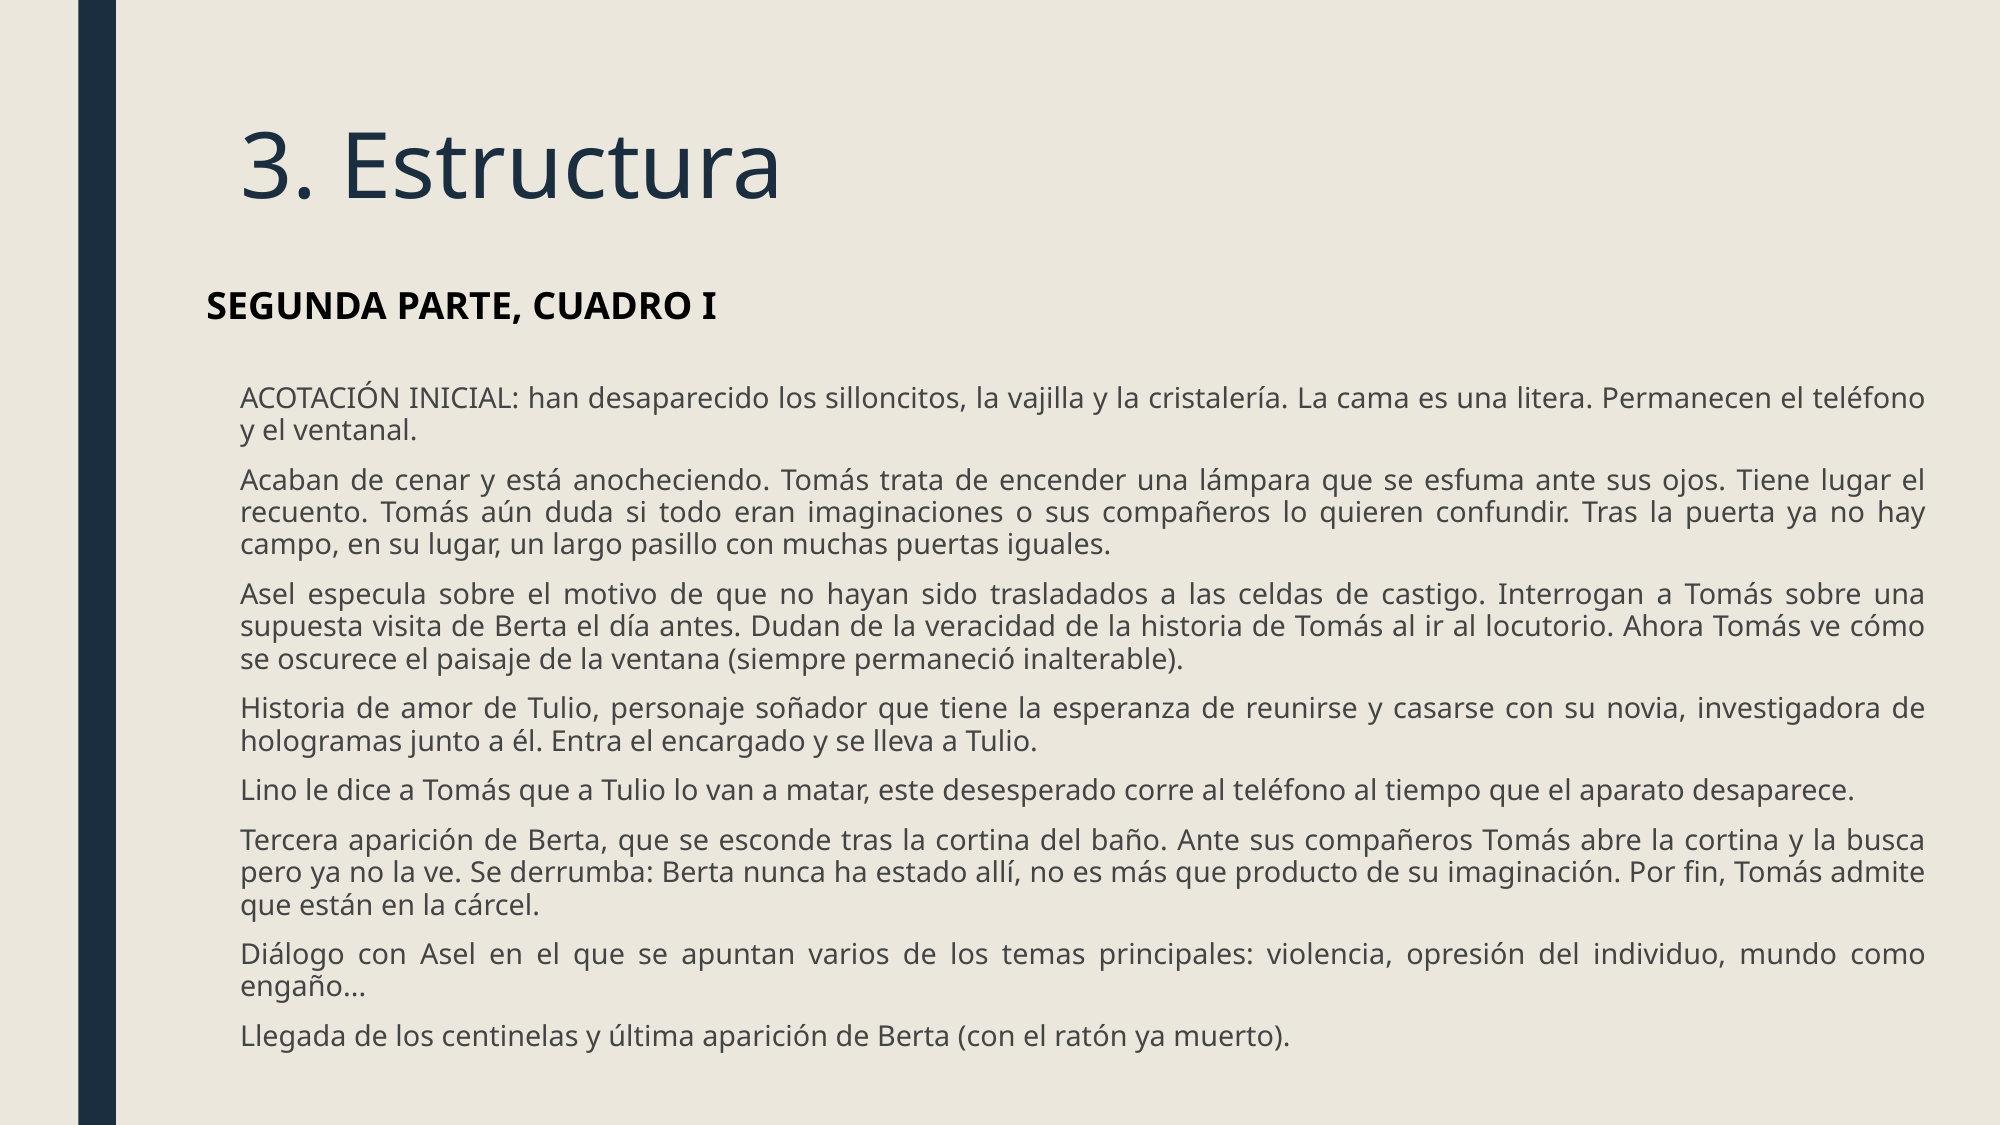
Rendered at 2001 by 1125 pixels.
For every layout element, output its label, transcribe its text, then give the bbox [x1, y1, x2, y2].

text_box SEGUNDA PARTE, CUADRO I [191, 274, 732, 335]
title 3. Estructura [225, 112, 1800, 357]
list ACOTACIÓN INICIAL: han desaparecido los silloncitos, la vajilla y la cristalería. La cama es una litera. Permanecen el teléfono y el ventanal. Acaban de cenar y está anocheciendo. Tomás trata de encender una lámpara que se esfuma ante sus ojos. Tiene lugar el recuento. Tomás aún duda si todo eran imaginaciones o sus compañeros lo quieren confundir. Tras la puerta ya no hay campo, en su lugar, un largo pasillo con muchas puertas iguales. Asel especula sobre el motivo de que no hayan sido trasladados a las celdas de castigo. Interrogan a Tomás sobre una supuesta visita de Berta el día antes. Dudan de la veracidad de la historia de Tomás al ir al locutorio. Ahora Tomás ve cómo se oscurece el paisaje de la ventana (siempre permaneció inalterable). Historia de amor de Tulio, personaje soñador que tiene la esperanza de reunirse y casarse con su novia, investigadora de hologramas junto a él. Entra el encargado y se lleva a Tulio. Lino le dice a Tomás que a Tulio lo van a matar, este desesperado corre al teléfono al tiempo que el aparato desaparece. Tercera aparición de Berta, que se esconde tras la cortina del baño. Ante sus compañeros Tomás abre la cortina y la busca pero ya no la ve. Se derrumba: Berta nunca ha estado allí, no es más que producto de su imaginación. Por fin, Tomás admite que están en la cárcel. Diálogo con Asel en el que se apuntan varios de los temas principales: violencia, opresión del individuo, mundo como engaño... Llegada de los centinelas y última aparición de Berta (con el ratón ya muerto). [225, 375, 1943, 1068]
